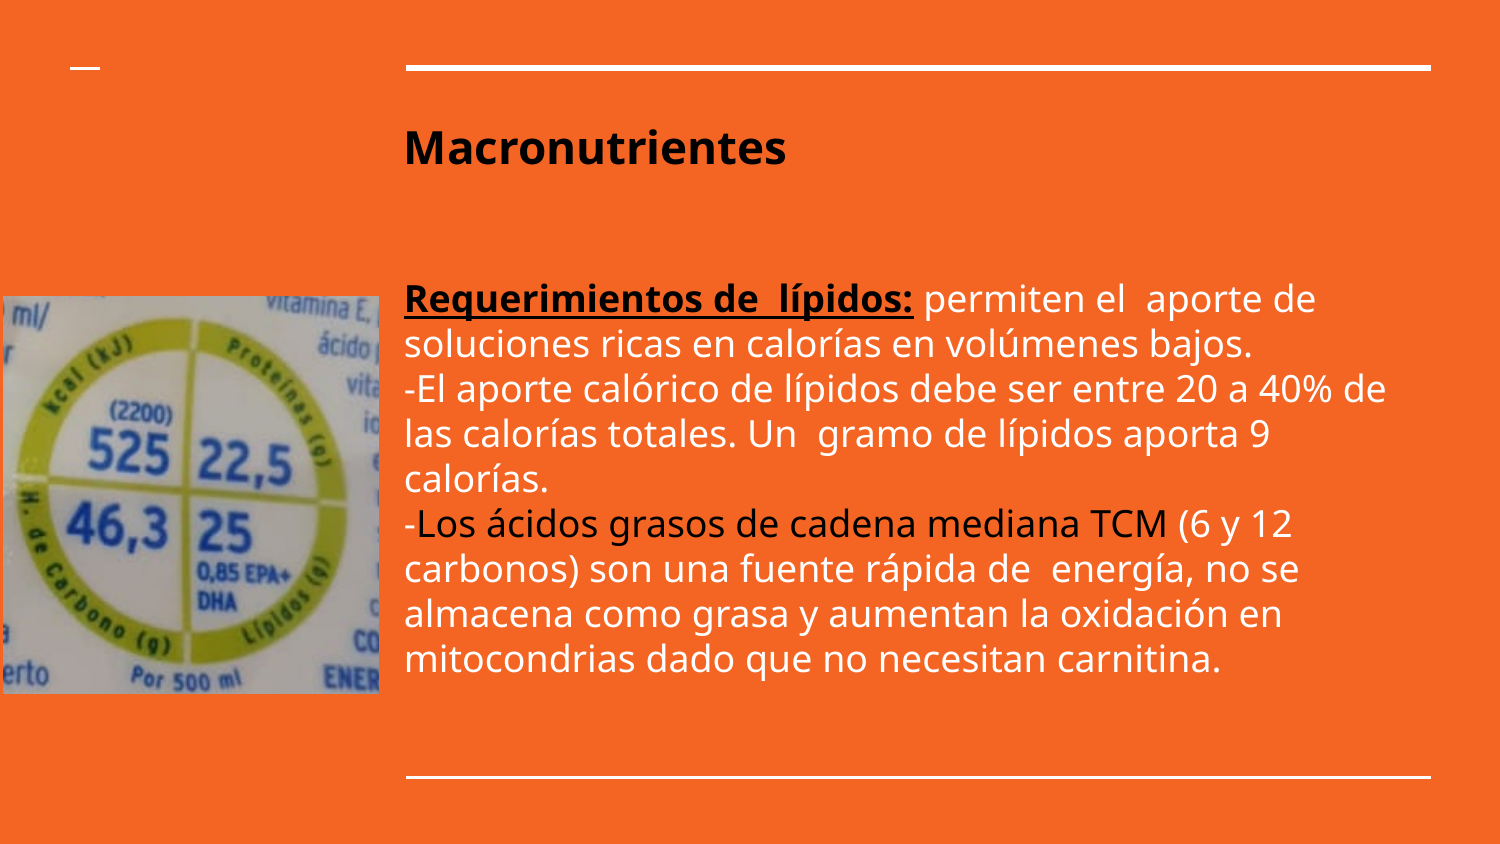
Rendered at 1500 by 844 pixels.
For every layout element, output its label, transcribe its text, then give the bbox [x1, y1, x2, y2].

title Macronutrientes [389, 103, 1428, 201]
picture [2, 295, 380, 694]
subtitle Requerimientos de lípidos: permiten el aporte de soluciones ricas en calorías en volúmenes bajos. -El aporte calórico de lípidos debe ser entre 20 a 40% de las calorías totales. Un gramo de lípidos aporta 9 calorías. -Los ácidos grasos de cadena mediana TCM (6 y 12 carbonos) son una fuente rápida de energía, no se almacena como grasa y aumentan la oxidación en mitocondrias dado que no necesitan carnitina. [389, 260, 1428, 658]
